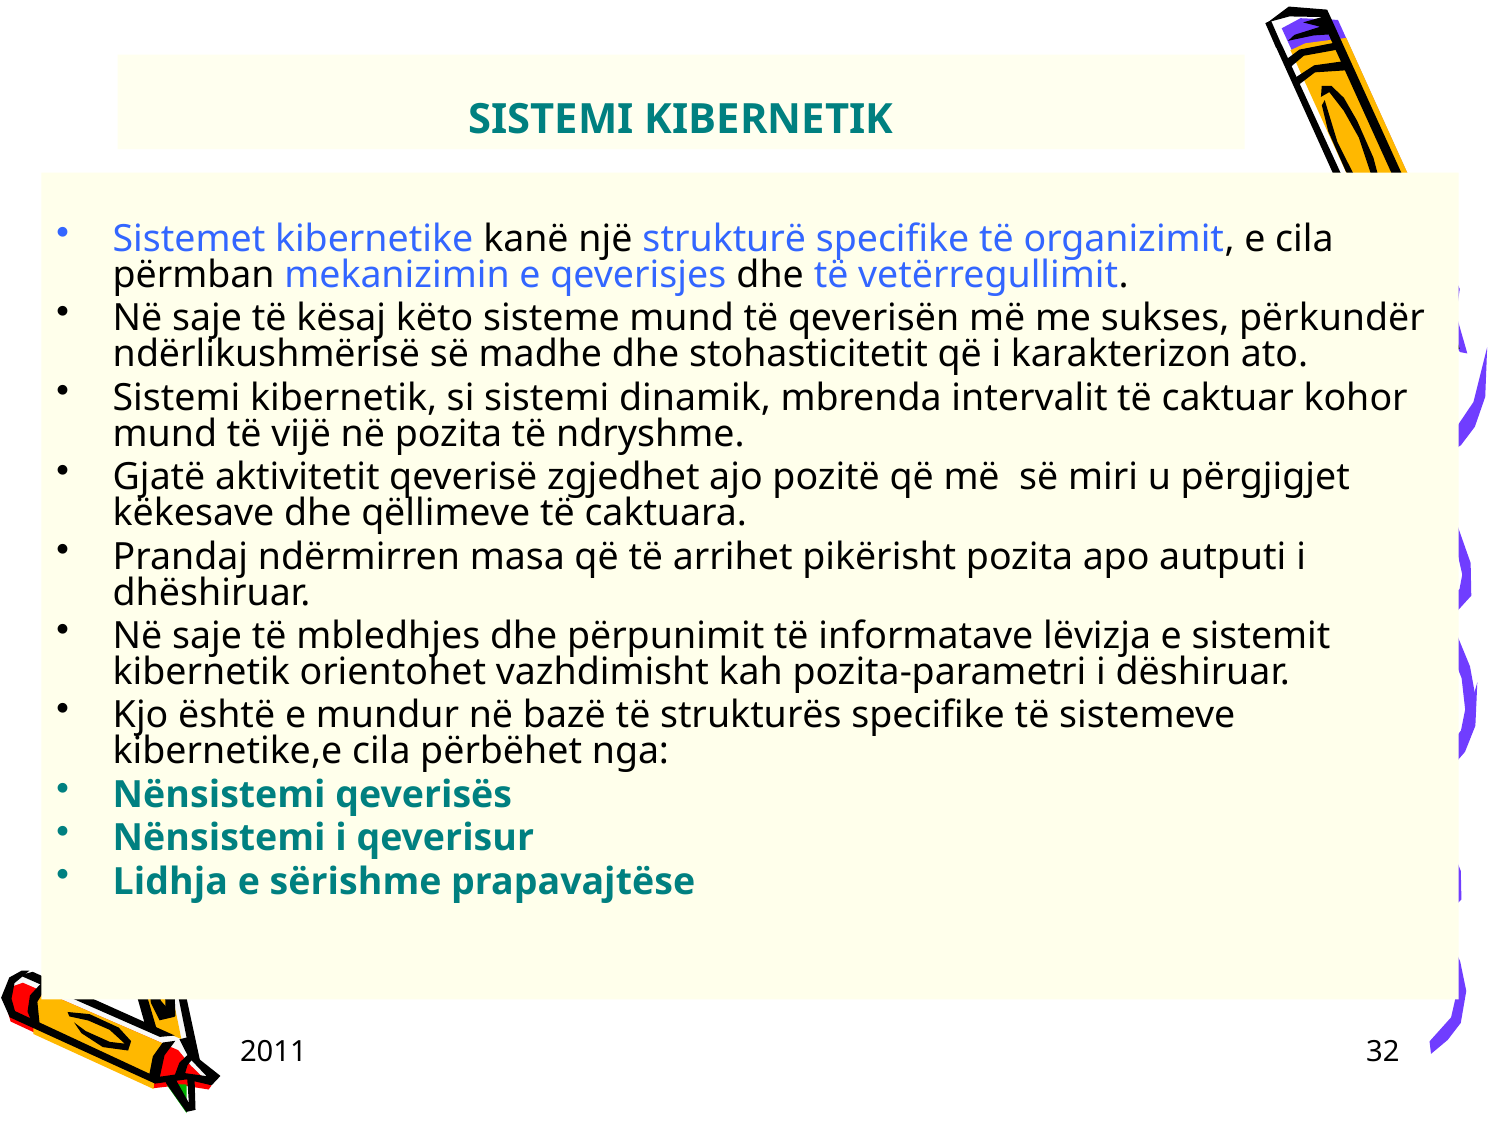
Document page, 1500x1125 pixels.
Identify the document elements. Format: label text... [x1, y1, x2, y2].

title SISTEMI KIBERNETIK [117, 54, 1245, 150]
slide_number 32 [1101, 1024, 1415, 1101]
list Sistemet kibernetike kanё njё strukturё specifike tё organizimit, e cila pёrmban mekanizimin e qeverisjes dhe tё vetёrregullimit. Nё saje tё kёsaj kёto sisteme mund tё qeverisёn mё me sukses, pёrkundёr ndёrlikushmёrisё sё madhe dhe stohasticitetit qё i karakterizon ato. Sistemi kibernetik, si sistemi dinamik, mbrenda intervalit tё caktuar kohor mund tё vijё nё pozita tё ndryshme. Gjatё aktivitetit qeverisё zgjedhet ajo pozitё qё mё sё miri u pёrgjigjet kёkesave dhe qёllimeve tё caktuara. Prandaj ndёrmirren masa qё tё arrihet pikёrisht pozita apo autputi i dhёshiruar. Nё saje tё mbledhjes dhe pёrpunimit tё informatave lёvizja e sistemit kibernetik orientohet vazhdimisht kah pozita-parametri i dёshiruar. Kjo ёshtё e mundur nё bazё tё strukturёs specifike tё sistemeve kibernetike,e cila pёrbёhet nga: Nёnsistemi qeverisёs Nёnsistemi i qeverisur Lidhja e sёrishme prapavajtёse [41, 172, 1459, 1000]
slide_number 2011 [224, 1024, 538, 1101]
